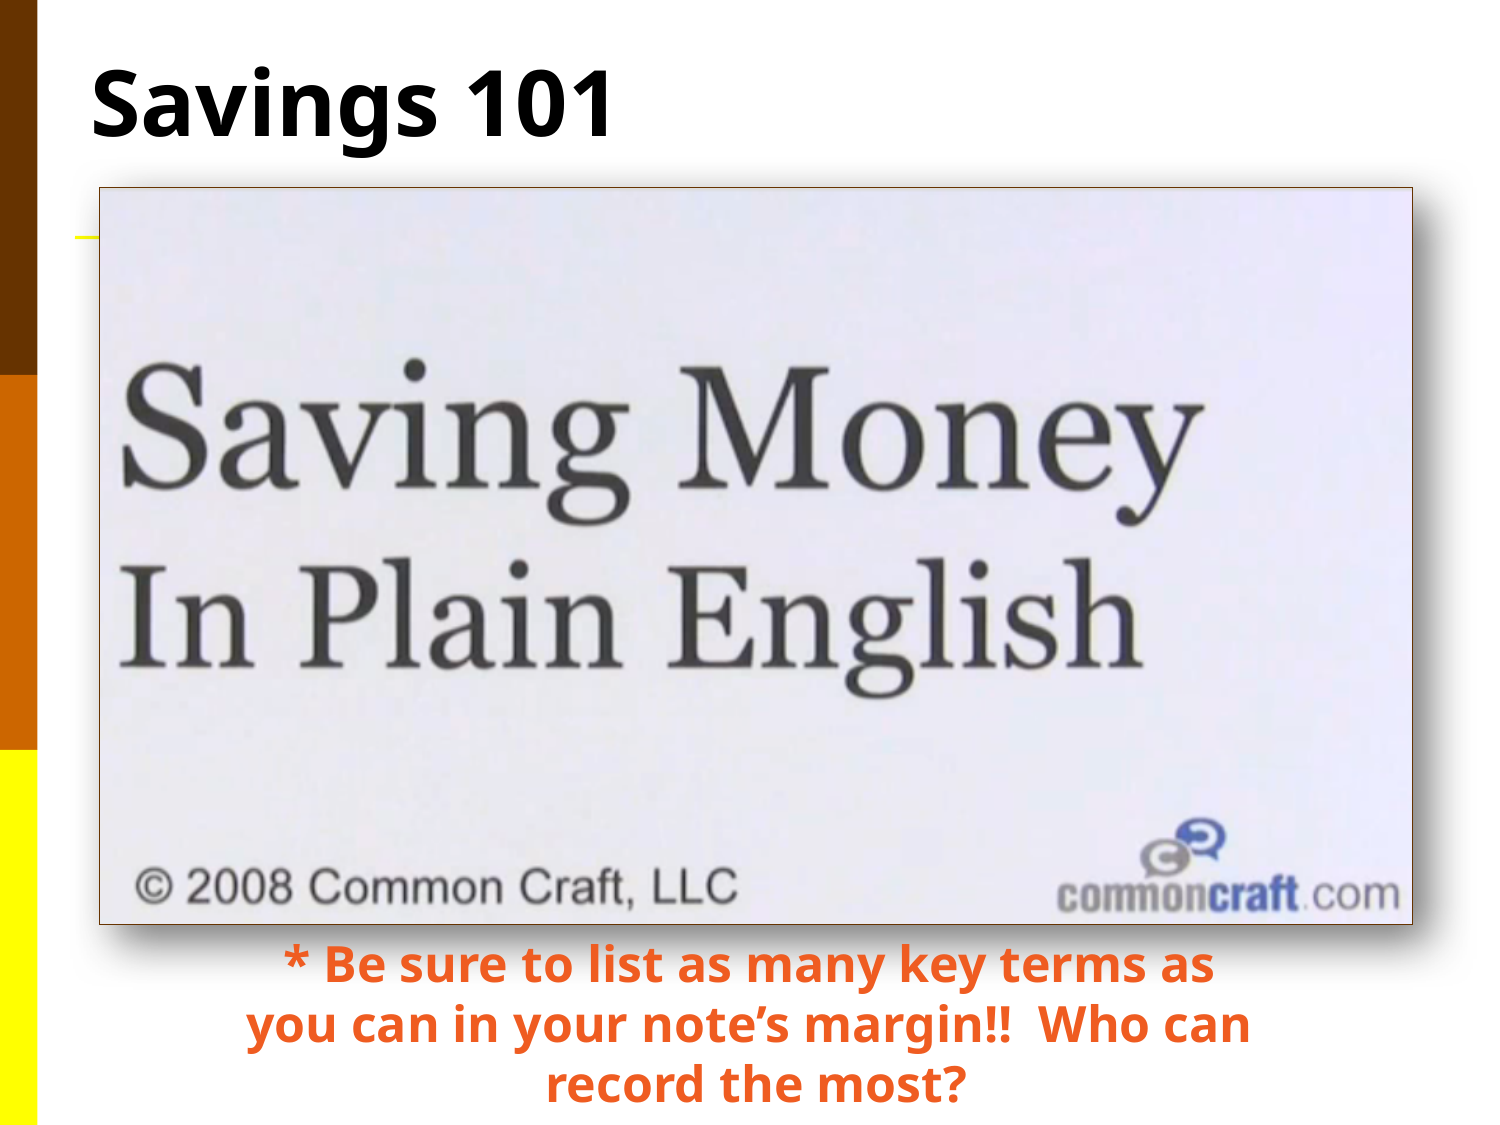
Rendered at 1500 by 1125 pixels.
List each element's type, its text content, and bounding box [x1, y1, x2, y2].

text_box * Be sure to list as many key terms as you can in your note’s margin!! Who can record the most? [231, 933, 1282, 1120]
title Savings 101 [74, 37, 1426, 163]
picture [99, 187, 1413, 926]
